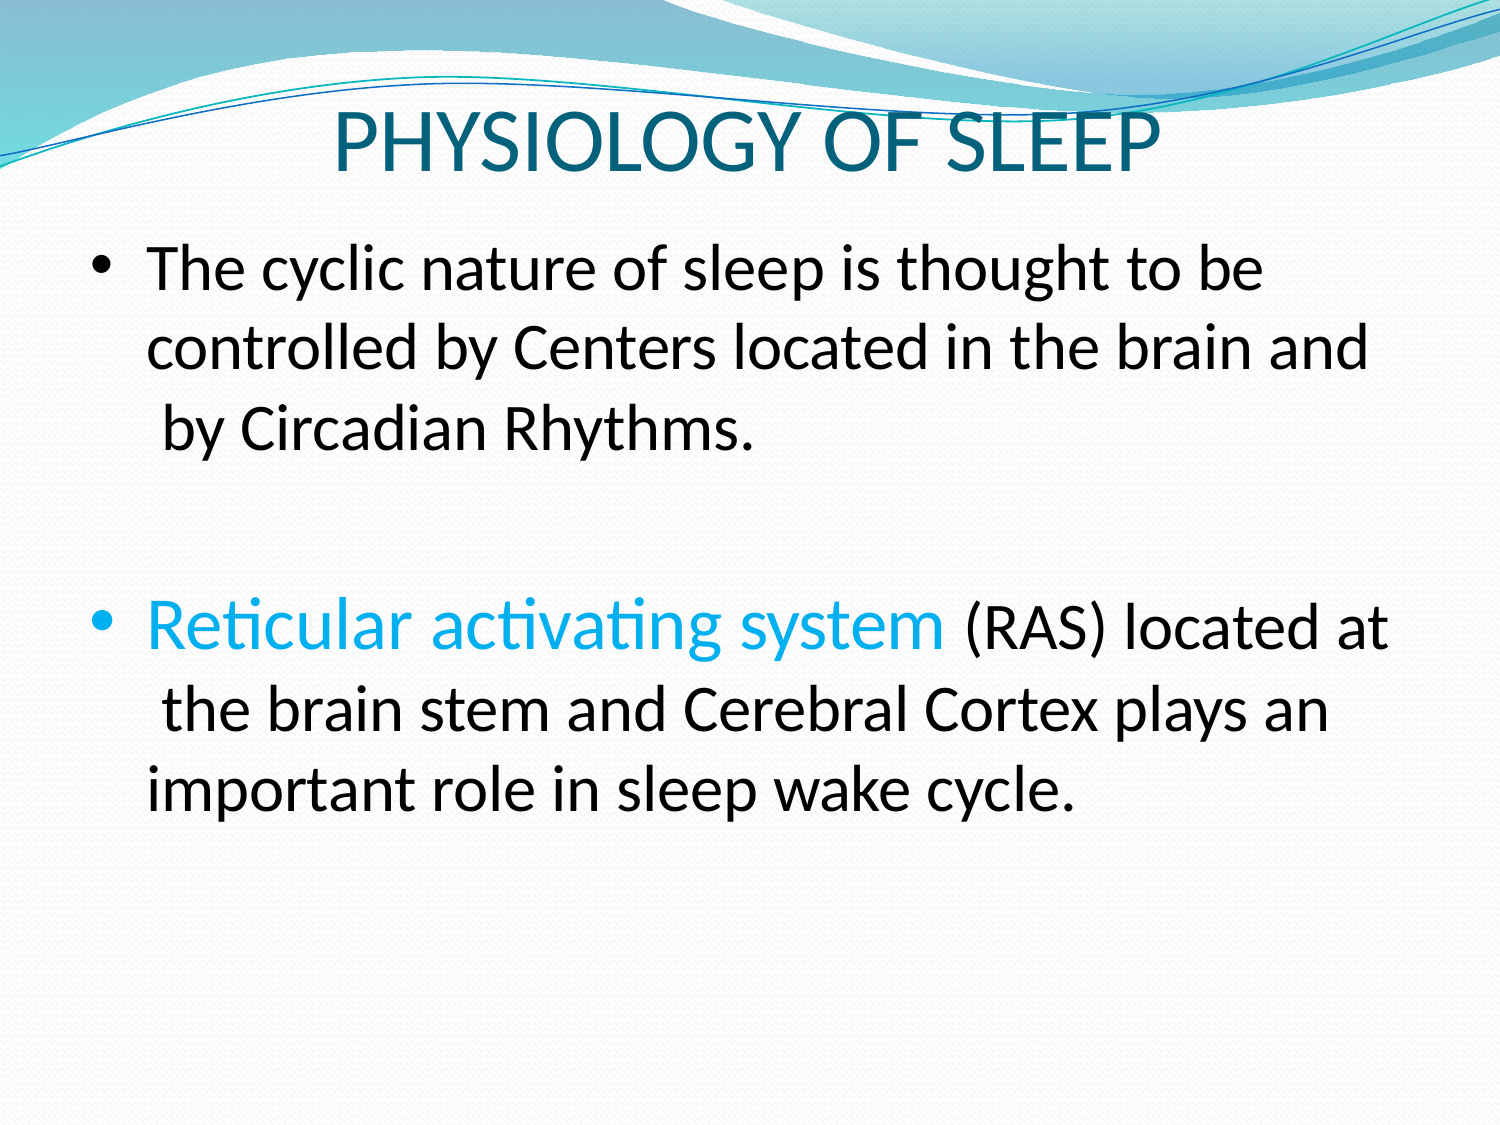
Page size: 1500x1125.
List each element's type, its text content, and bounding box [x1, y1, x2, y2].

title PHYSIOLOGY OF SLEEP [330, 0, 1170, 190]
text_box The cyclic nature of sleep is thought to be controlled by Centers located in the brain and by Circadian Rhythms. Reticular activating system (RAS) located at the brain stem and Cerebral Cortex plays an important role in sleep wake cycle. [87, 221, 1405, 825]
